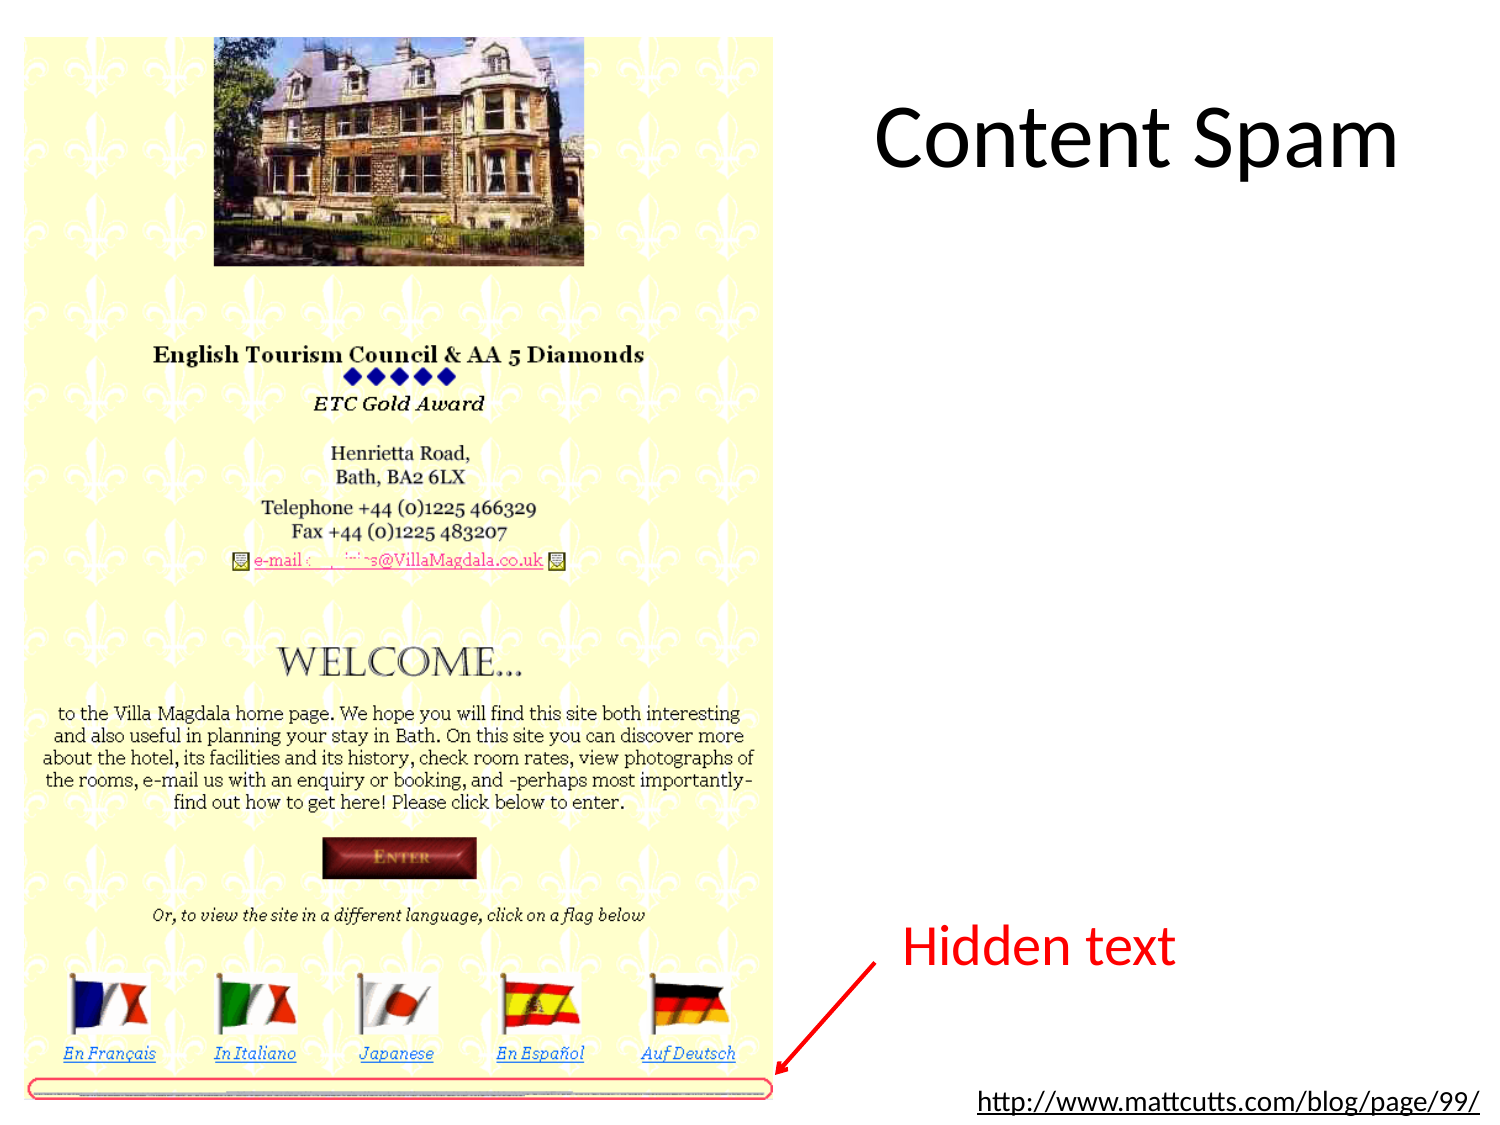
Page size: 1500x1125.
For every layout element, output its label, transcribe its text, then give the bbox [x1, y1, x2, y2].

title Content Spam [825, 37, 1450, 225]
text_box Hidden text [887, 900, 1413, 985]
picture [24, 37, 774, 1100]
text_box http://www.mattcutts.com/blog/page/99/ [962, 1074, 1500, 1125]
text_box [768, 968, 882, 1069]
